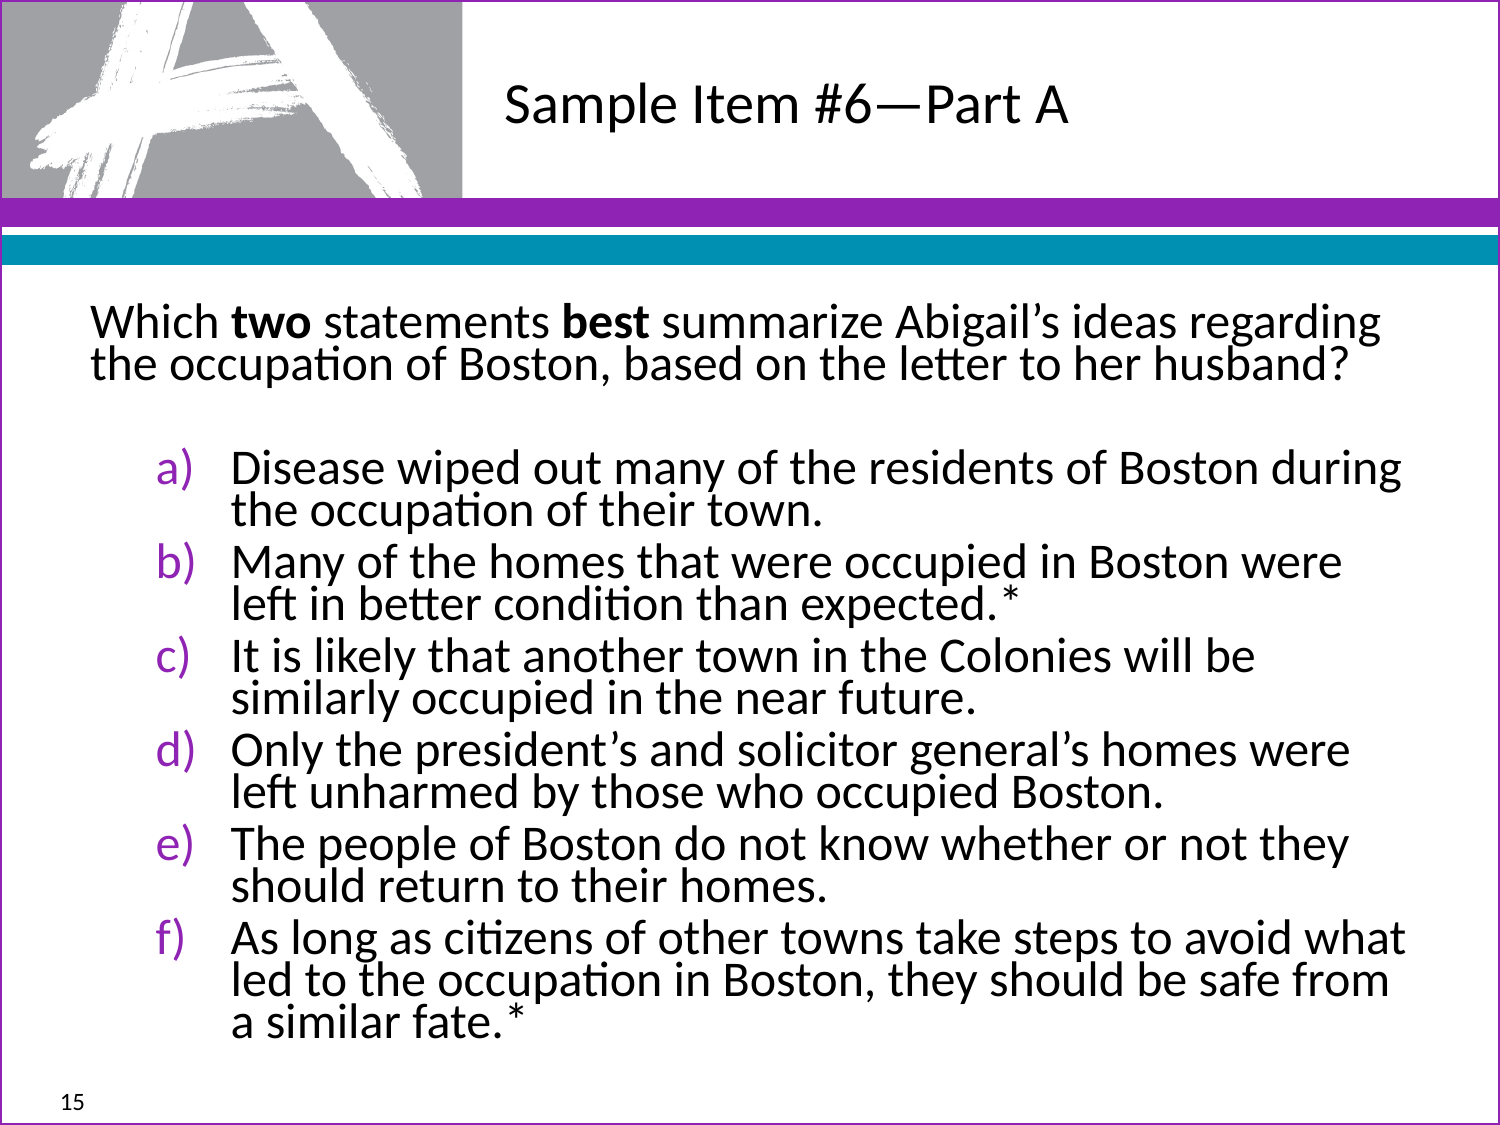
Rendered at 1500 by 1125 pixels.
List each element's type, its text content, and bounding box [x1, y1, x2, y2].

picture [2, 2, 462, 198]
list Which two statements best summarize Abigail’s ideas regarding the occupation of Boston, based on the letter to her husband? Disease wiped out many of the residents of Boston during the occupation of their town. Many of the homes that were occupied in Boston were left in better condition than expected.* It is likely that another town in the Colonies will be similarly occupied in the near future. Only the president’s and solicitor general’s homes were left unharmed by those who occupied Boston. The people of Boston do not know whether or not they should return to their homes. As long as citizens of other towns take steps to avoid what led to the occupation in Boston, they should be safe from a similar fate.* [75, 262, 1425, 1075]
title Sample Item #6—Part A [462, 0, 1500, 200]
slide_number 15 [0, 1077, 100, 1125]
